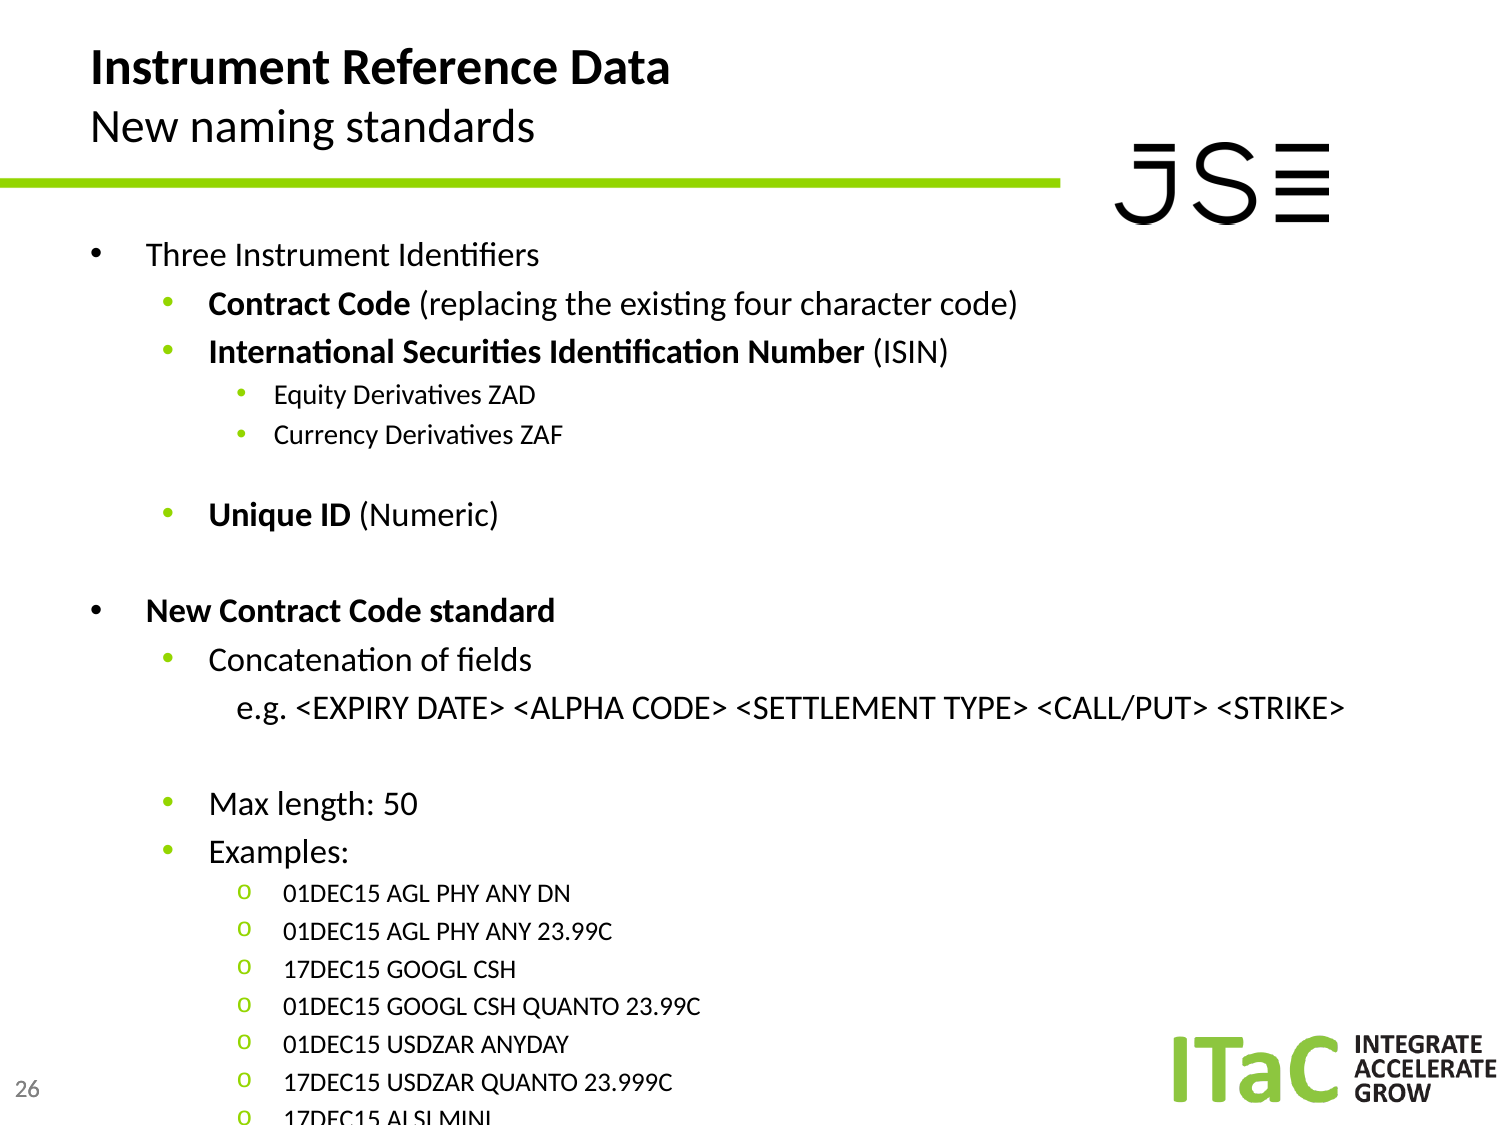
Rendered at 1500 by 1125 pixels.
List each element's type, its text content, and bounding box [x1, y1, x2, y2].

title Instrument Reference Data New naming standards [75, 24, 1499, 146]
picture [0, 142, 1329, 225]
text_box Three Instrument Identifiers Contract Code (replacing the existing four character code) International Securities Identification Number (ISIN) Equity Derivatives ZAD Currency Derivatives ZAF Unique ID (Numeric) New Contract Code standard Concatenation of fields e.g. <EXPIRY DATE> <ALPHA CODE> <SETTLEMENT TYPE> <CALL/PUT> <STRIKE> Max length: 50 Examples: 01DEC15 AGL PHY ANY DN 01DEC15 AGL PHY ANY 23.99C 17DEC15 GOOGL CSH 01DEC15 GOOGL CSH QUANTO 23.99C 01DEC15 USDZAR ANYDAY 17DEC15 USDZAR QUANTO 23.999C 17DEC15 ALSI MINI [74, 224, 1500, 1125]
